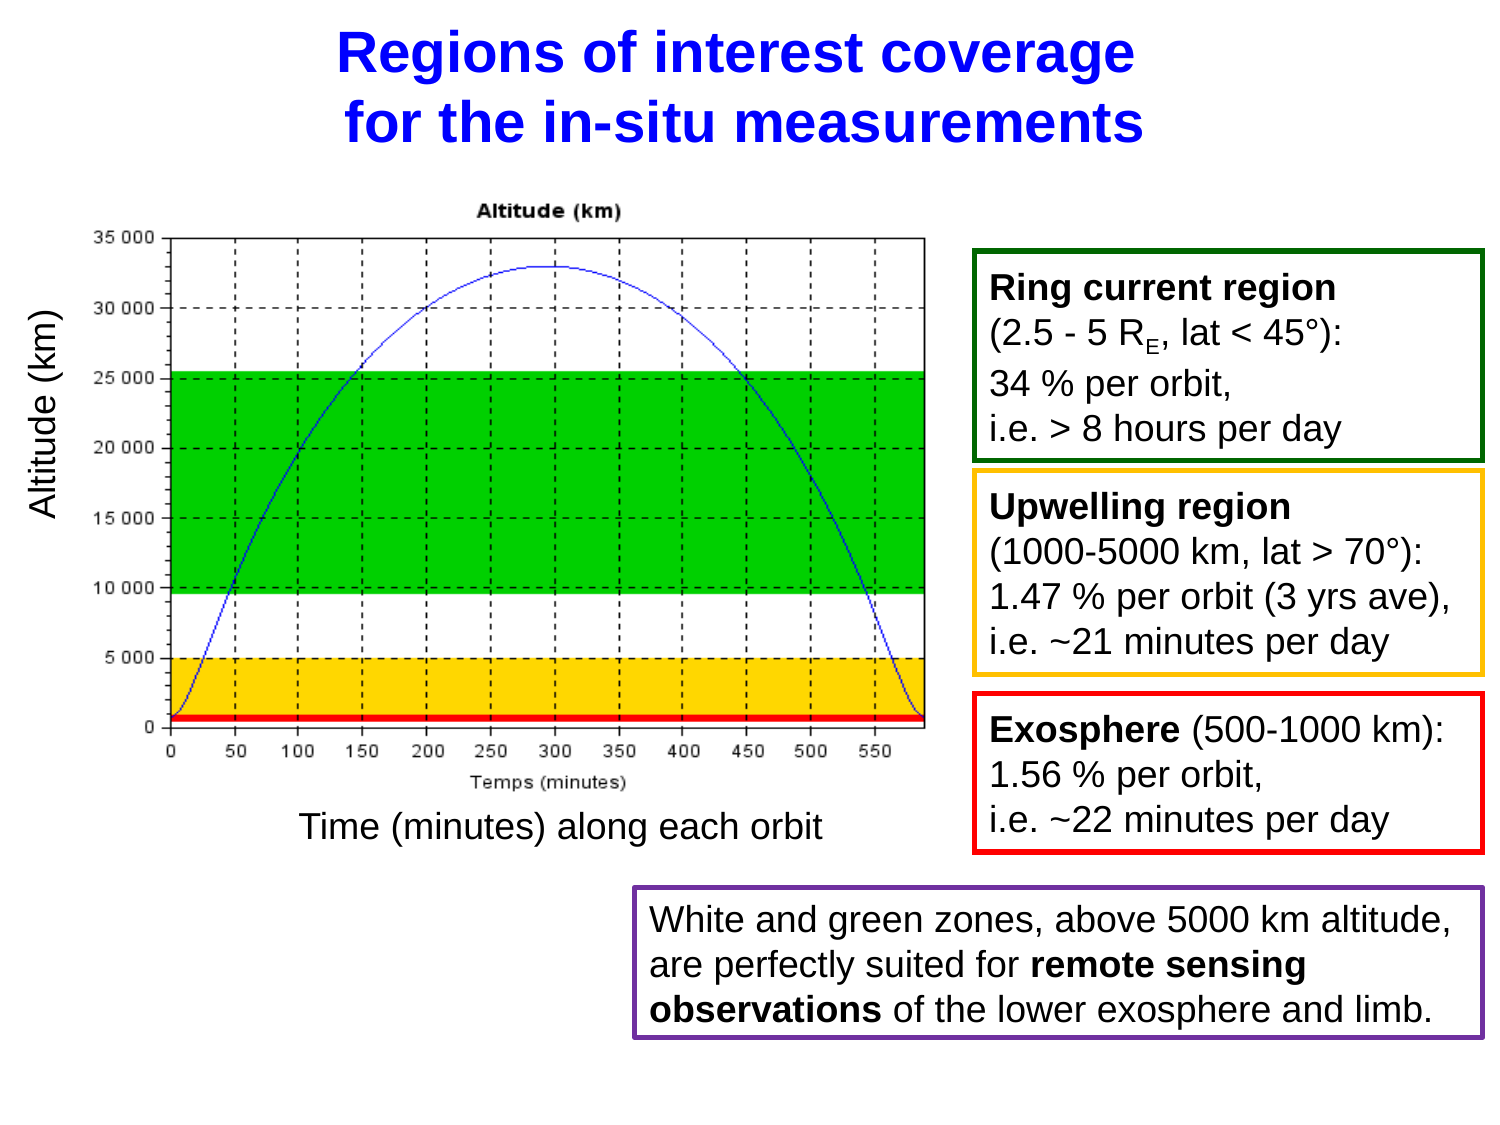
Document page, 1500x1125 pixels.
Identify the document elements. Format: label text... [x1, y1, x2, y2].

text_box Upwelling region (1000-5000 km, lat > 70°): 1.47 % per orbit (3 yrs ave), i.e. ~21 minutes per day [974, 470, 1483, 675]
text_box Exosphere (500-1000 km): 1.56 % per orbit, i.e. ~22 minutes per day [974, 693, 1483, 852]
picture [82, 194, 940, 795]
text_box Time (minutes) along each orbit [171, 794, 951, 855]
text_box Ring current region (2.5 - 5 RE, lat < 45°): 34 % per orbit, i.e. > 8 hours per day [974, 250, 1483, 461]
text_box White and green zones, above 5000 km altitude, are perfectly suited for remote sensing observations of the lower exosphere and limb. [634, 887, 1483, 1038]
text_box Altitude (km) [10, 199, 71, 630]
text_box Regions of interest coverage for the in-situ measurements [19, 7, 1471, 161]
